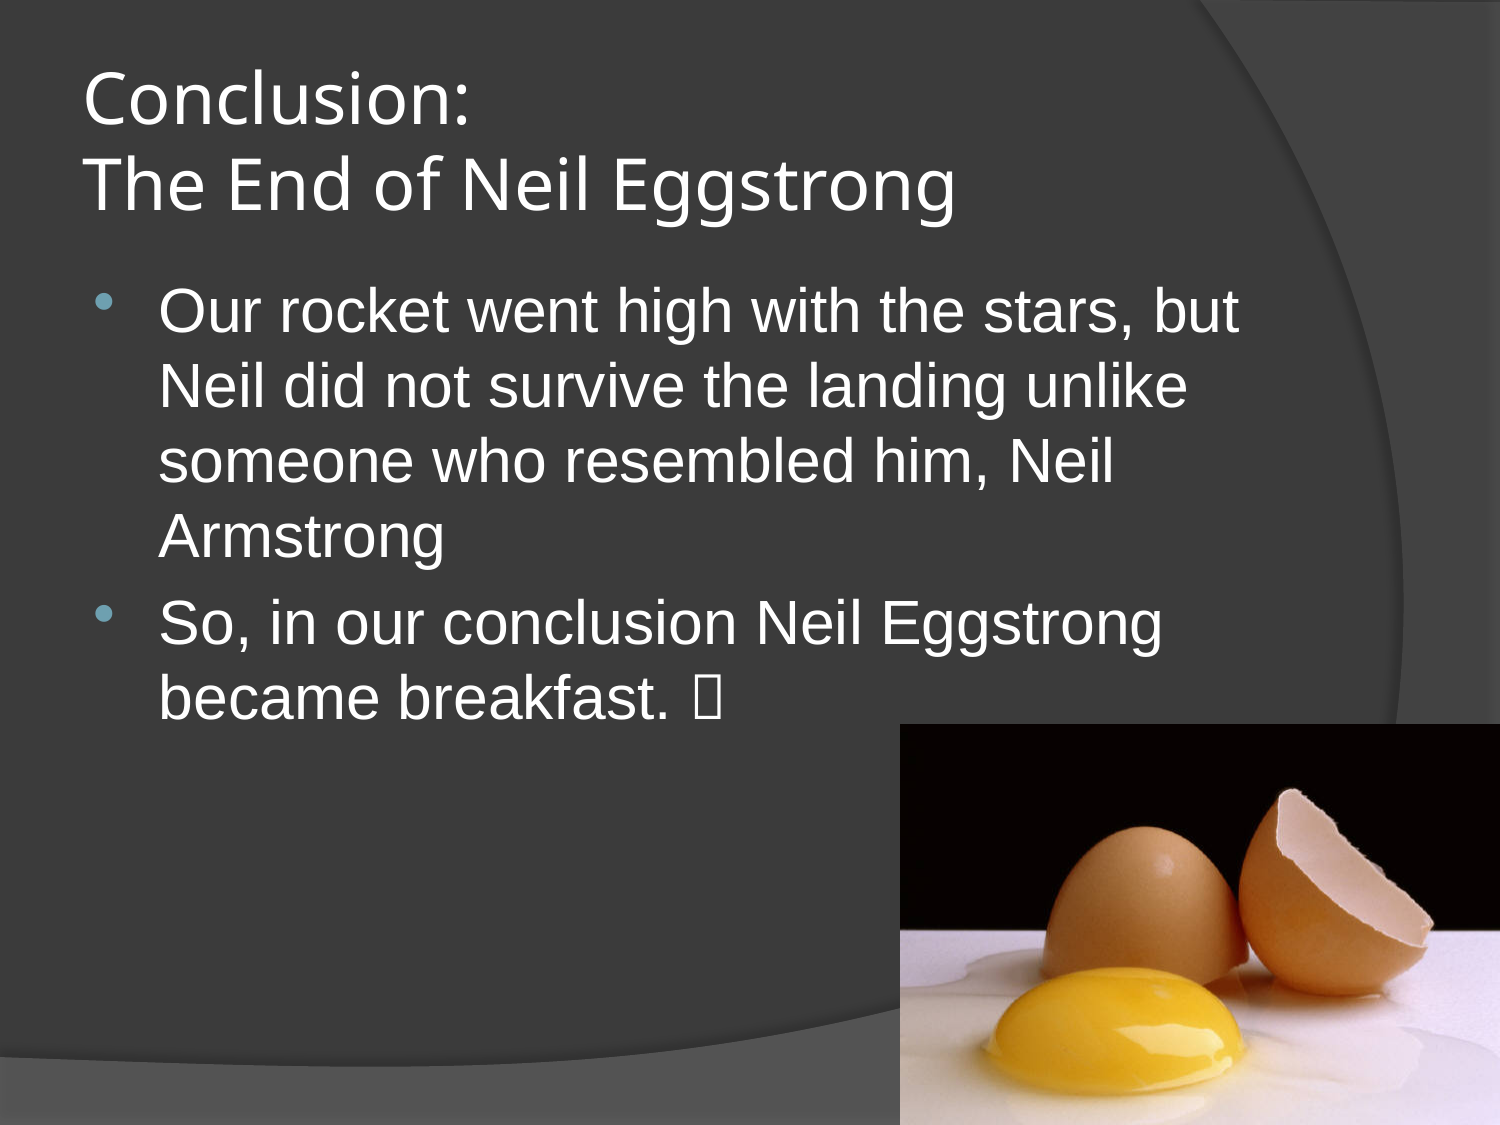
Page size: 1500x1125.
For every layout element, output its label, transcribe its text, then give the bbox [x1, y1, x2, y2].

picture [899, 724, 1500, 1125]
list Our rocket went high with the stars, but Neil did not survive the landing unlike someone who resembled him, Neil Armstrong So, in our conclusion Neil Eggstrong became breakfast.  [75, 262, 1300, 1005]
title Conclusion: The End of Neil Eggstrong [75, 45, 1300, 233]
